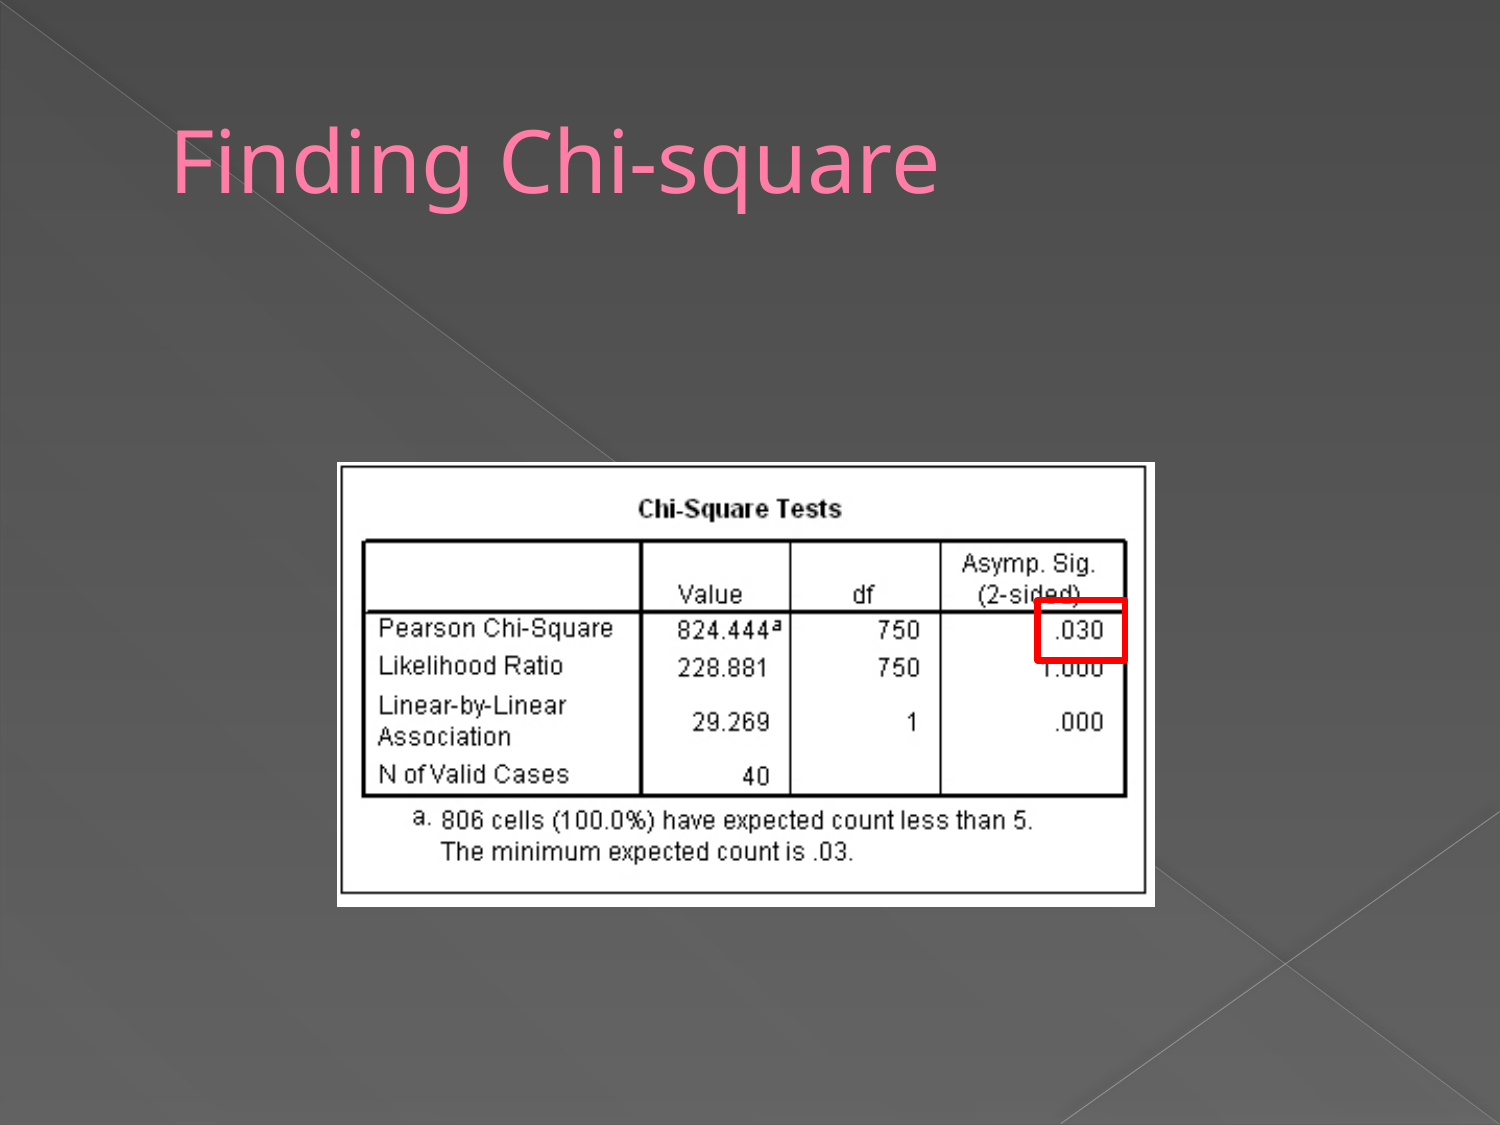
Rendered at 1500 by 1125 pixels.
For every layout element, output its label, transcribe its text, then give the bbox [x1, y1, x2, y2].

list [337, 462, 1155, 907]
title Finding Chi-square [75, 43, 1425, 274]
